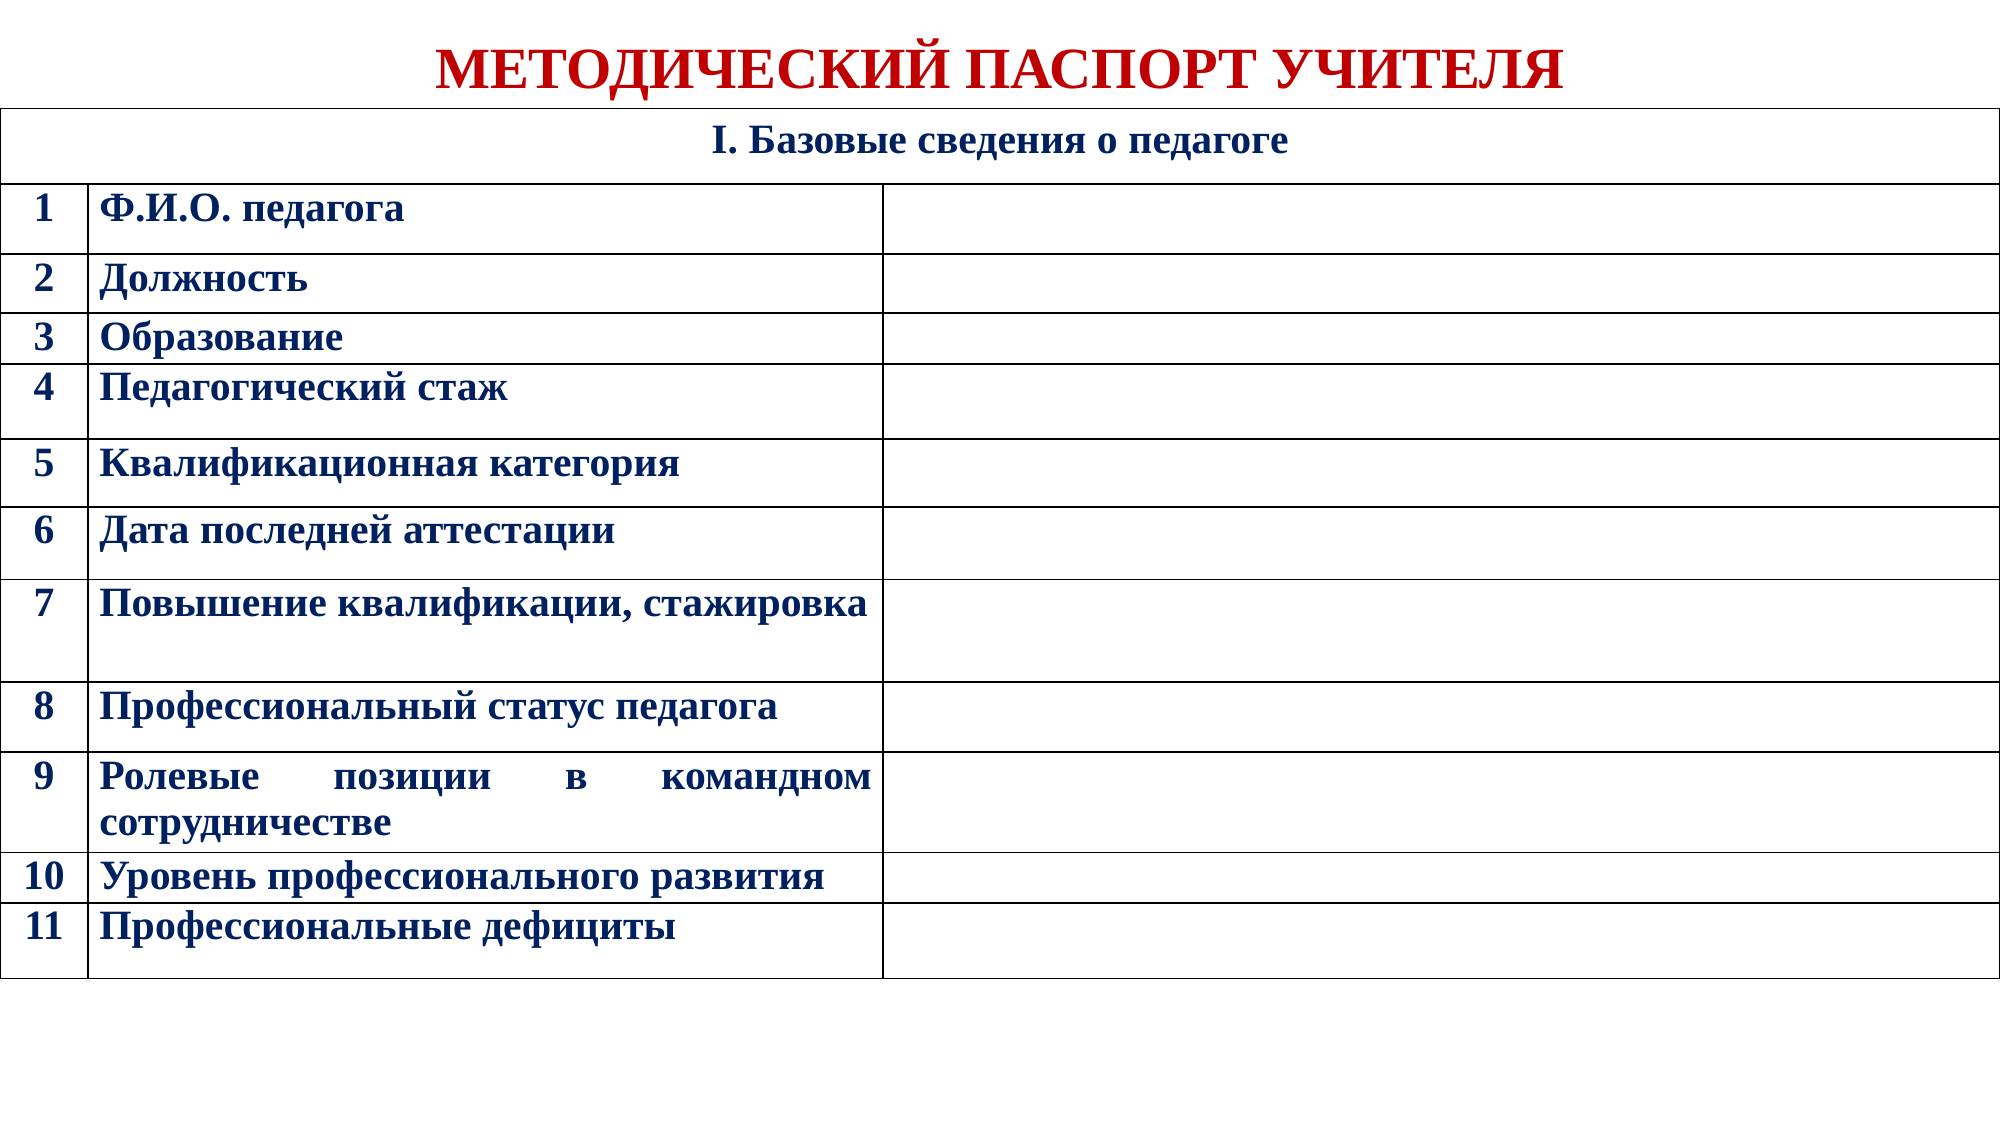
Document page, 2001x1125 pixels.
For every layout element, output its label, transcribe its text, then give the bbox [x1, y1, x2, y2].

table_header I. Базовые сведения о педагоге [1, 109, 1999, 183]
table_cell Ф.И.О. педагога [89, 185, 882, 253]
table_cell 9 [1, 753, 87, 852]
table_cell [884, 185, 1999, 253]
table_cell [884, 508, 1999, 579]
table_cell 7 [1, 580, 87, 681]
table_cell Уровень профессионального развития [89, 853, 882, 902]
text_box МЕТОДИЧЕСКИЙ ПАСПОРТ УЧИТЕЛЯ [297, 22, 1703, 108]
table_cell Педагогический стаж [89, 365, 882, 438]
table_cell 5 [1, 440, 87, 506]
table_cell Ролевые позиции в командном сотрудничестве [89, 753, 882, 852]
table_cell Образование [89, 314, 882, 363]
table_cell 11 [1, 904, 87, 978]
table_cell 3 [1, 314, 87, 363]
table_cell [884, 255, 1999, 312]
table_header [884, 683, 1999, 751]
table_cell [884, 314, 1999, 363]
table_cell [884, 365, 1999, 438]
table_cell 4 [1, 365, 87, 438]
table_cell Должность [89, 255, 882, 312]
table_cell 6 [1, 508, 87, 579]
table_header 8 [1, 683, 87, 751]
table_cell [884, 853, 1999, 902]
table_cell [884, 440, 1999, 506]
table_cell [884, 580, 1999, 681]
table_cell Профессиональные дефициты [89, 904, 882, 978]
table_cell [884, 904, 1999, 978]
table_cell 1 [1, 185, 87, 253]
table_cell 10 [1, 853, 87, 902]
table_cell Повышение квалификации, стажировка [89, 580, 882, 681]
table_header Профессиональный статус педагога [89, 683, 882, 751]
table_cell 2 [1, 255, 87, 312]
table_cell Квалификационная категория [89, 440, 882, 506]
table_cell [884, 753, 1999, 852]
table_cell Дата последней аттестации [89, 508, 882, 579]
